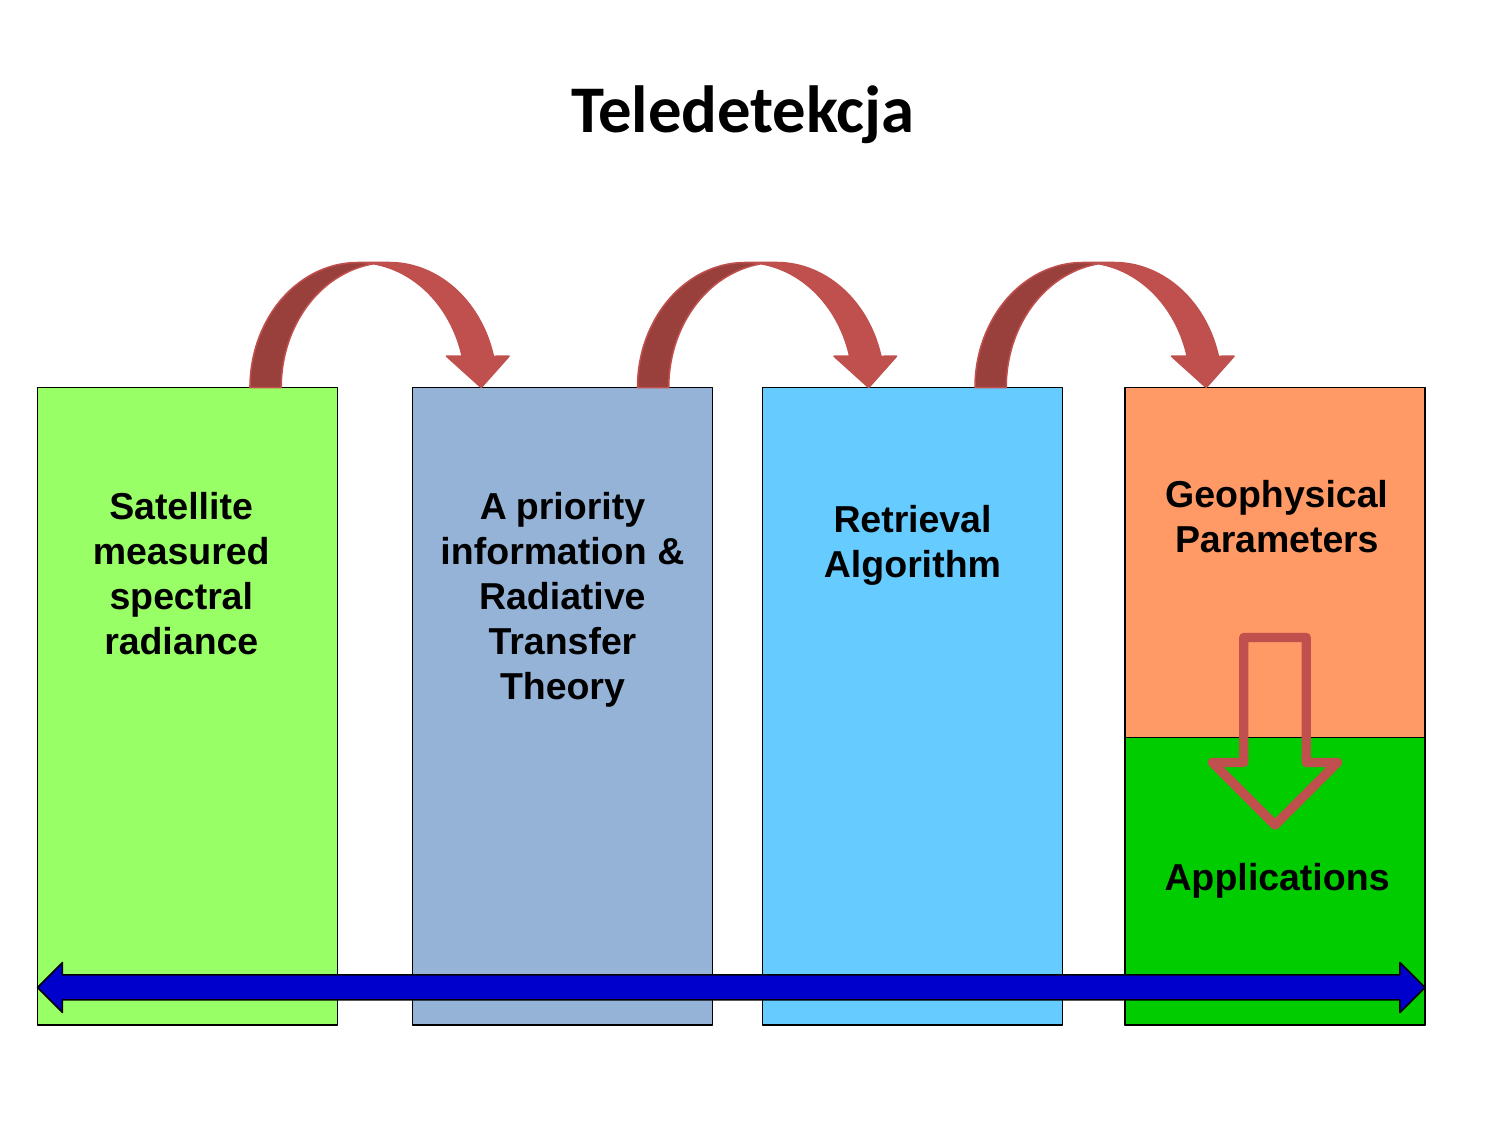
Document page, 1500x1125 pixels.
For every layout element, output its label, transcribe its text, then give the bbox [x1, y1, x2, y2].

text_box [762, 1000, 1063, 1025]
text_box Retrieval Algorithm [774, 487, 1050, 593]
text_box [37, 962, 1426, 1013]
text_box [412, 387, 713, 474]
text_box [412, 1000, 713, 1025]
text_box [37, 988, 338, 1025]
title Teledetekcja [93, 49, 1407, 163]
text_box Geophysical Parameters [1133, 462, 1421, 613]
text_box Satellite measured spectral radiance [50, 474, 313, 670]
text_box [1124, 989, 1425, 1025]
text_box [1124, 387, 1425, 737]
text_box [1212, 637, 1338, 826]
text_box [412, 715, 713, 974]
text_box [37, 387, 338, 986]
text_box [637, 262, 897, 388]
text_box [1124, 737, 1425, 986]
text_box [249, 262, 510, 388]
text_box [975, 262, 1235, 388]
text_box A priority information & Radiative Transfer Theory [412, 474, 713, 715]
text_box Applications [1125, 845, 1430, 950]
text_box [762, 387, 1063, 974]
